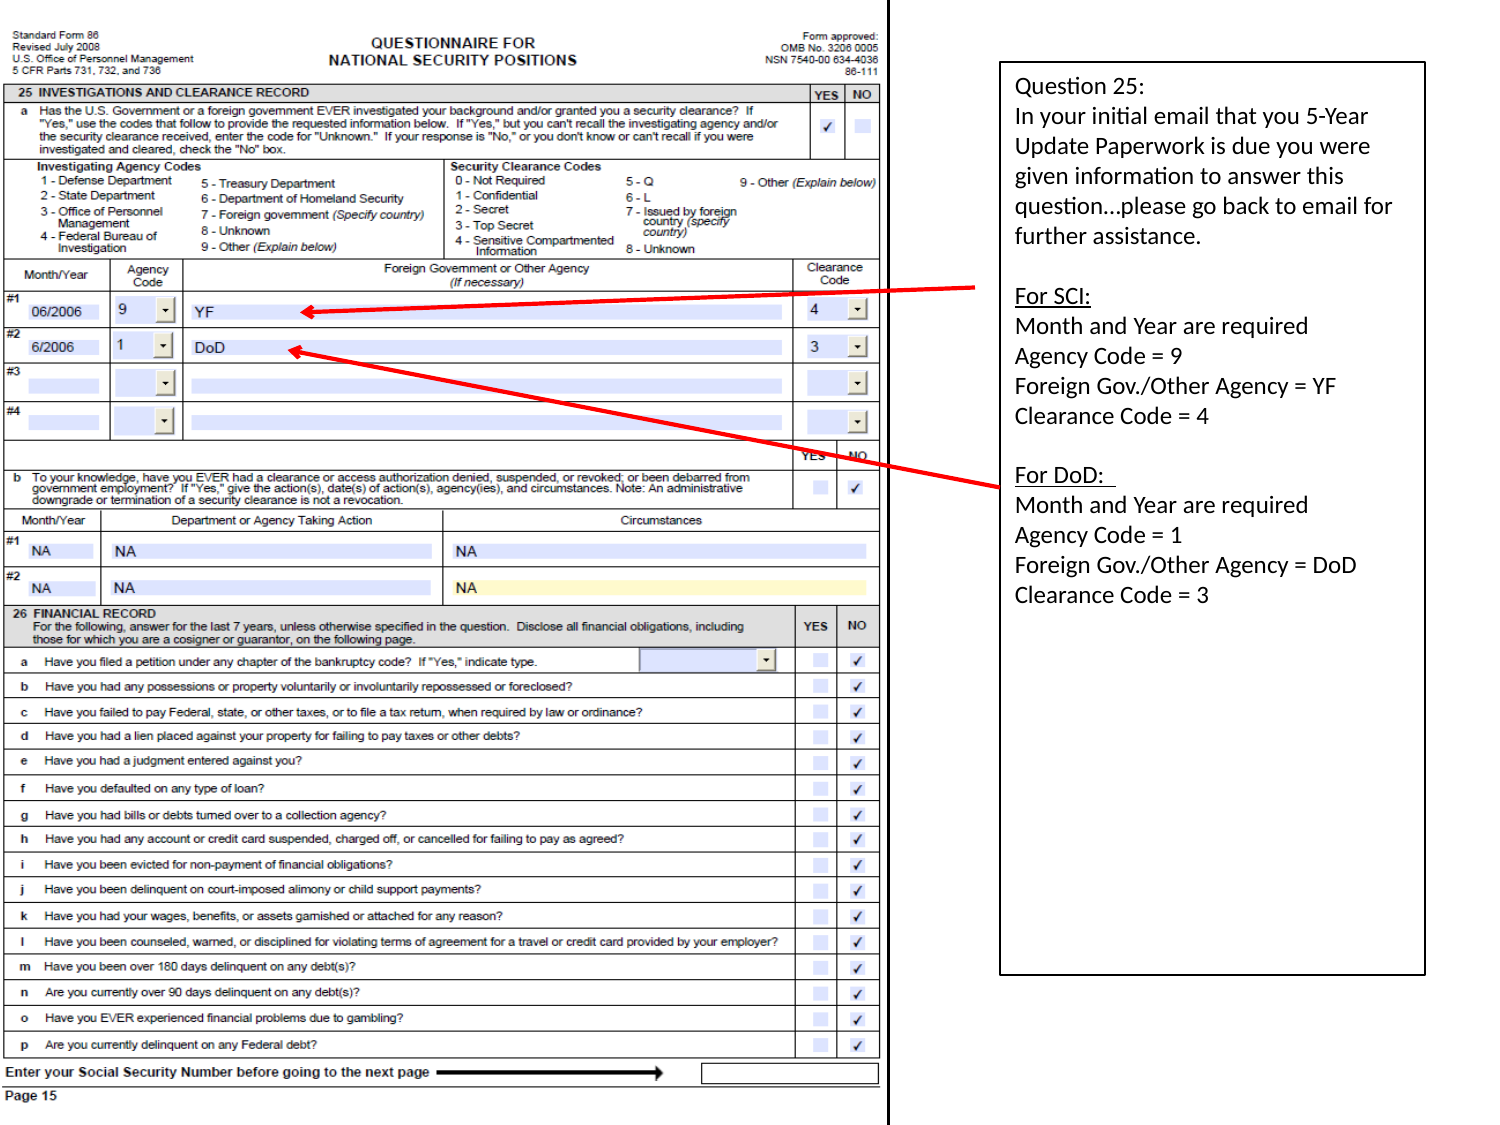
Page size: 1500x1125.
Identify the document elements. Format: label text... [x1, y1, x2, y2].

text_box Question 25: In your initial email that you 5-Year Update Paperwork is due you were given information to answer this question…please go back to email for further assistance. For SCI: Month and Year are required Agency Code = 9 Foreign Gov./Other Agency = YF Clearance Code = 4 For DoD: Month and Year are required Agency Code = 1 Foreign Gov./Other Agency = DoD Clearance Code = 3 [999, 62, 1425, 976]
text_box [287, 349, 1001, 488]
picture [0, 0, 888, 1125]
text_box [299, 287, 976, 313]
